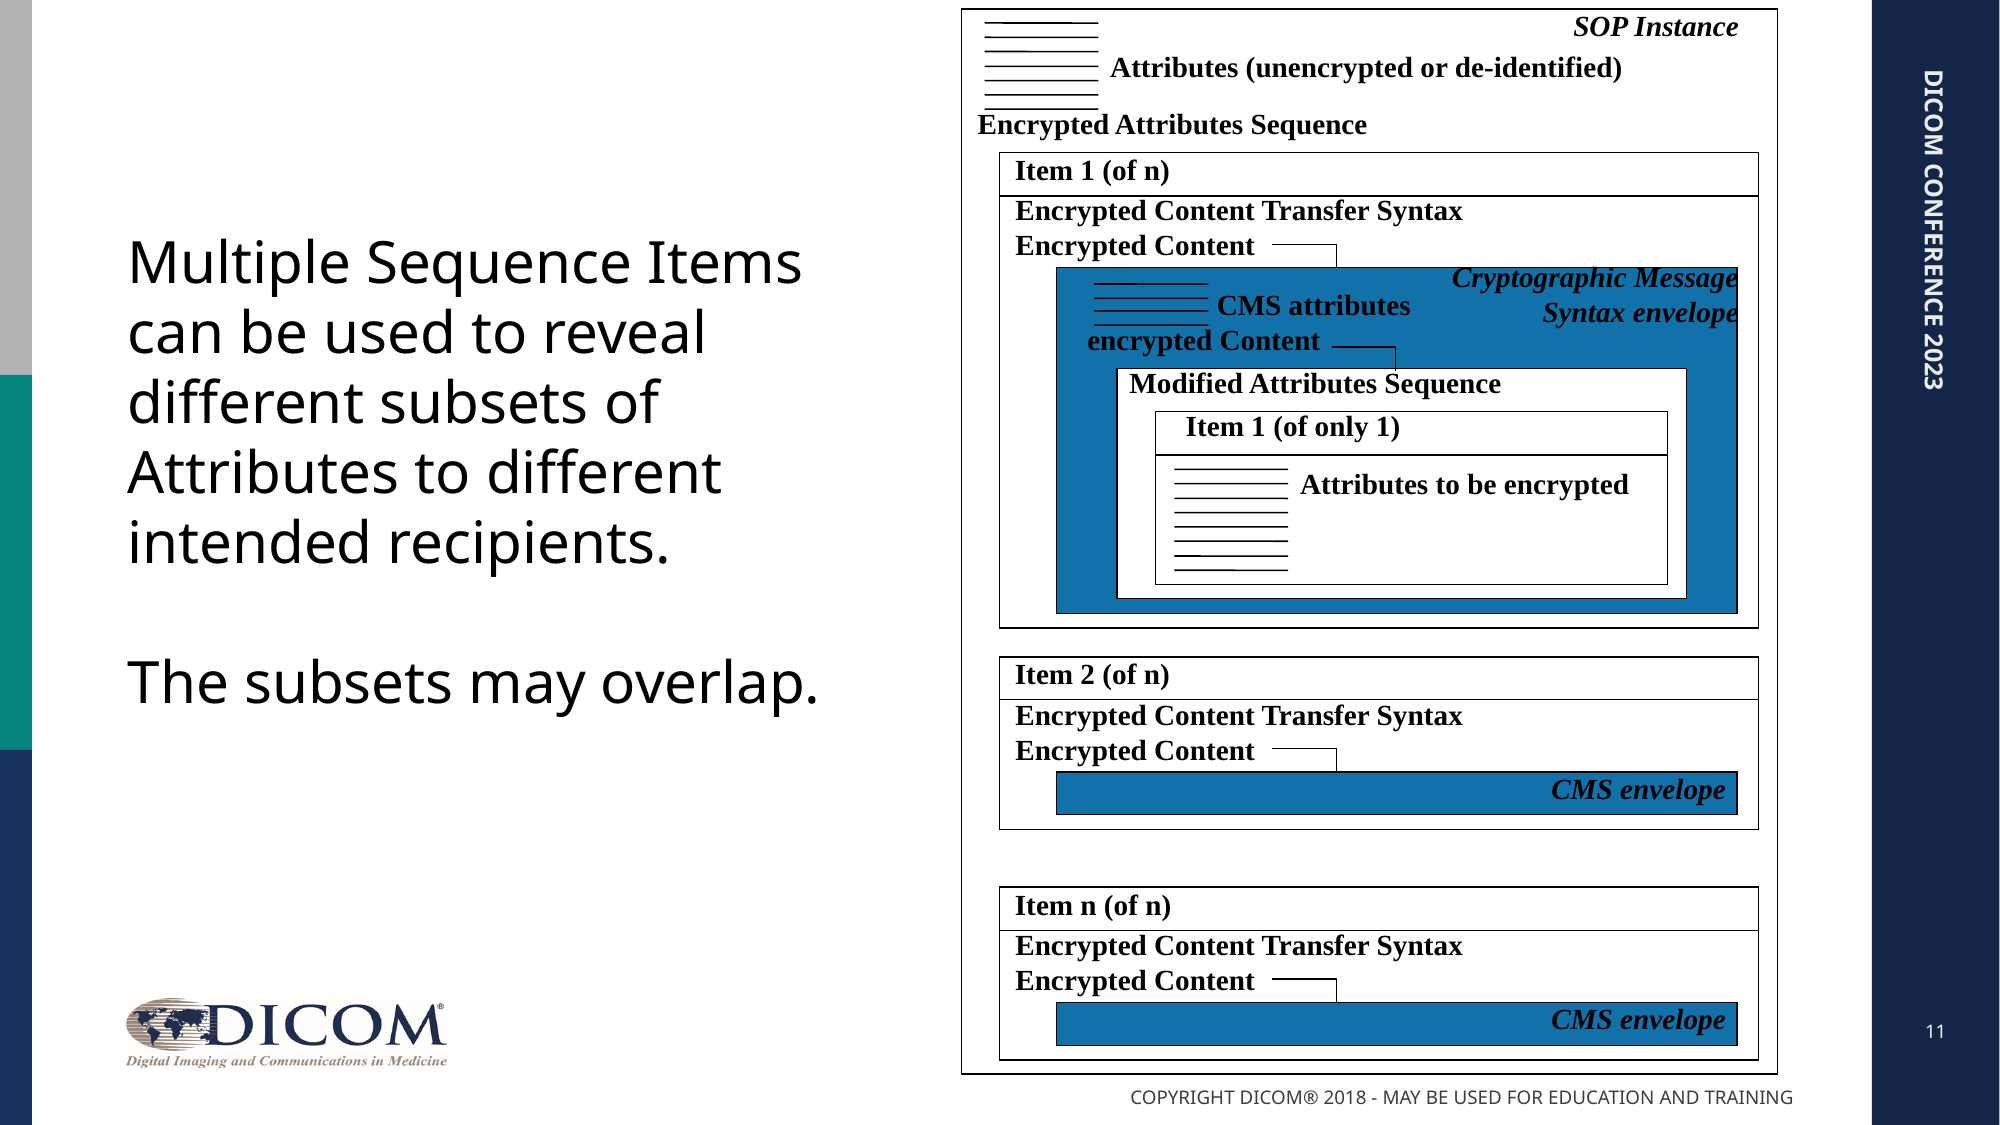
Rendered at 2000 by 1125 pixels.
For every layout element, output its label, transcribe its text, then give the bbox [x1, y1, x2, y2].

text_box Multiple Sequence Items can be used to reveal different subsets of Attributes to different intended recipients. The subsets may overlap. [112, 217, 913, 723]
slide_number 11 [1871, 1002, 2000, 1063]
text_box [961, 0, 1778, 1075]
picture [125, 998, 447, 1068]
footer Copyright DICOM® 2018 - May be used for education and training [1115, 1067, 1990, 1125]
